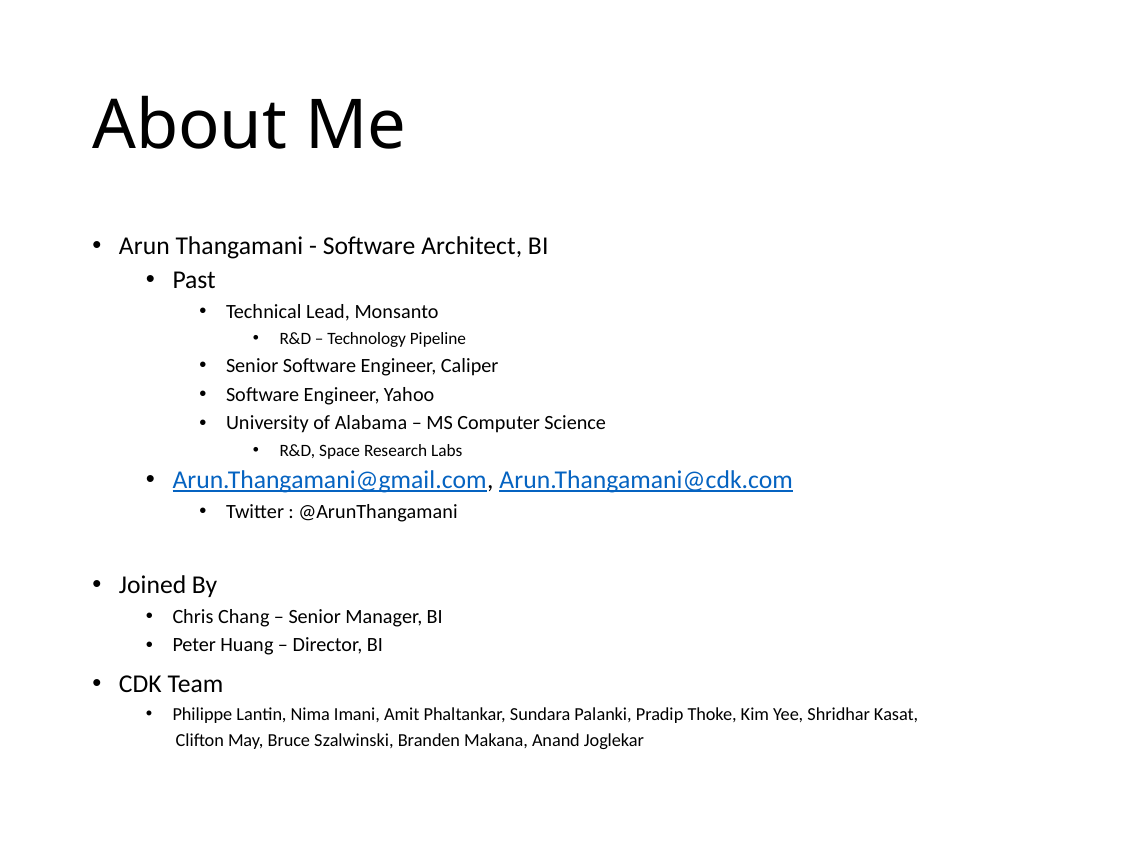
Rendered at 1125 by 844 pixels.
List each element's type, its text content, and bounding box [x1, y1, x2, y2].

list Arun Thangamani - Software Architect, BI Past Technical Lead, Monsanto R&D – Technology Pipeline Senior Software Engineer, Caliper Software Engineer, Yahoo University of Alabama – MS Computer Science R&D, Space Research Labs Arun.Thangamani@gmail.com, Arun.Thangamani@cdk.com Twitter : @ArunThangamani Joined By Chris Chang – Senior Manager, BI Peter Huang – Director, BI CDK Team Philippe Lantin, Nima Imani, Amit Phaltankar, Sundara Palanki, Pradip Thoke, Kim Yee, Shridhar Kasat, Clifton May, Bruce Szalwinski, Branden Makana, Anand Joglekar [77, 224, 1048, 760]
title About Me [77, 44, 1048, 208]
